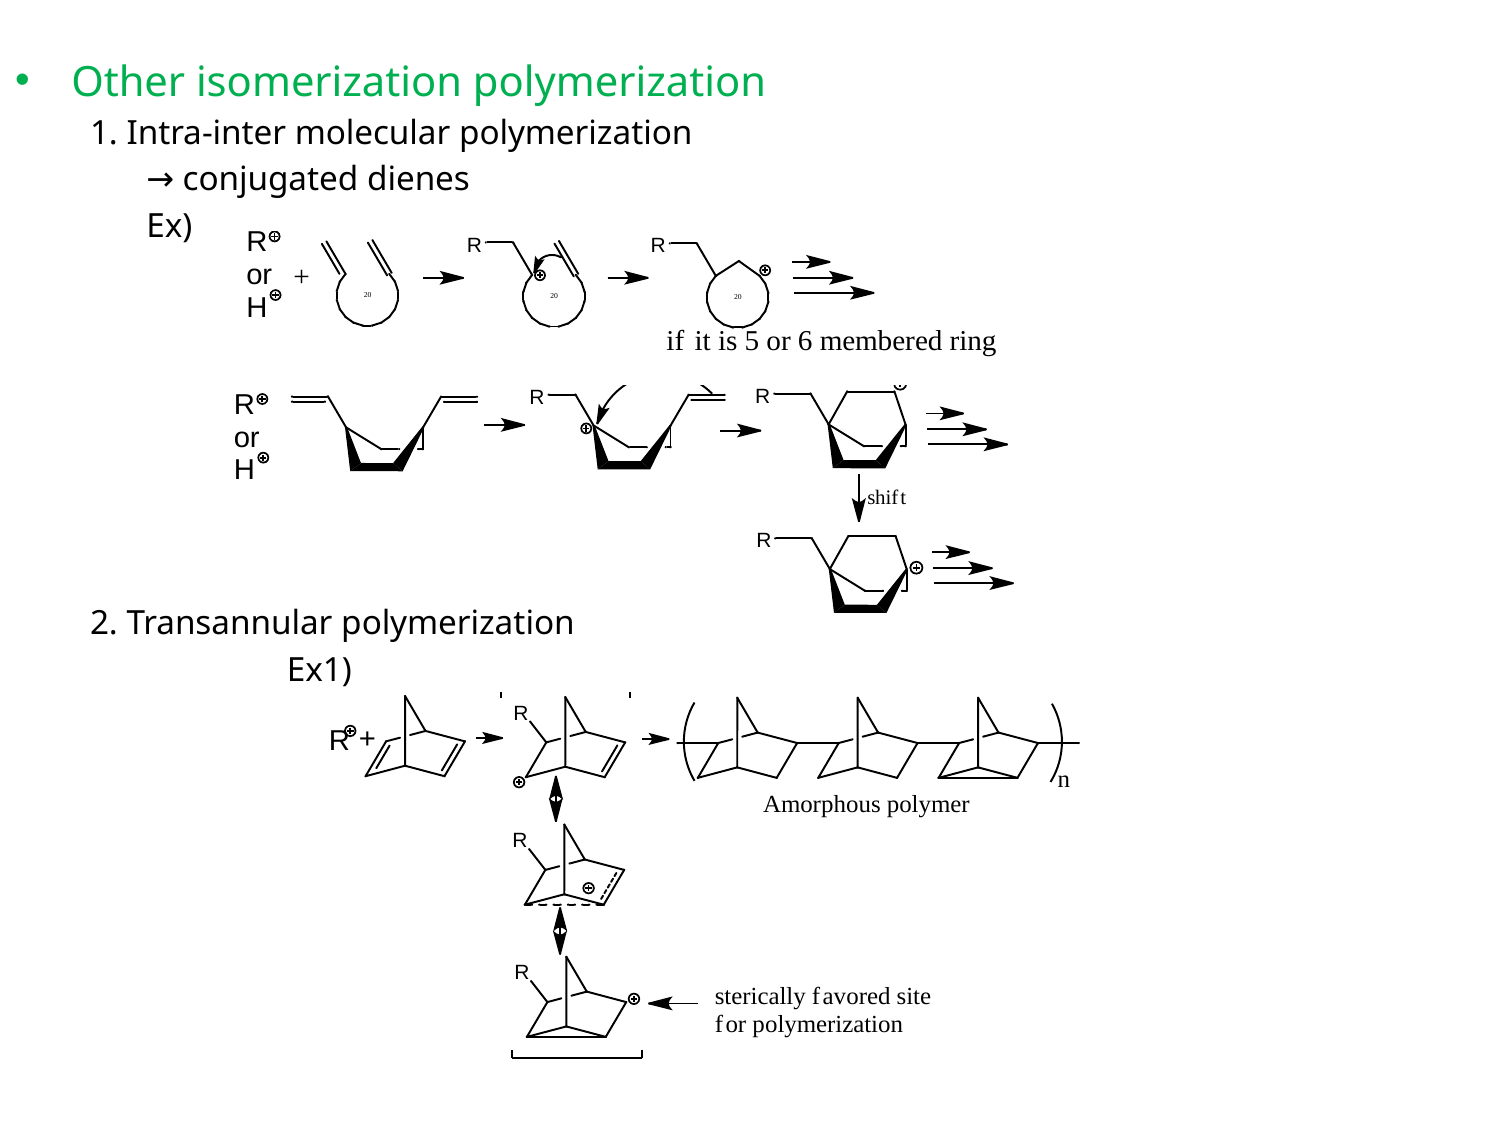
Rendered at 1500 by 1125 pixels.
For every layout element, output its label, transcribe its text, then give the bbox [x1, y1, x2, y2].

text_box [241, 231, 1002, 374]
list Other isomerization polymerization 1. Intra-inter molecular polymerization → conjugated dienes Ex) 2. Transannular polymerization Ex1) [0, 46, 1350, 1005]
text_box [324, 692, 1084, 1076]
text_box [229, 385, 1019, 640]
